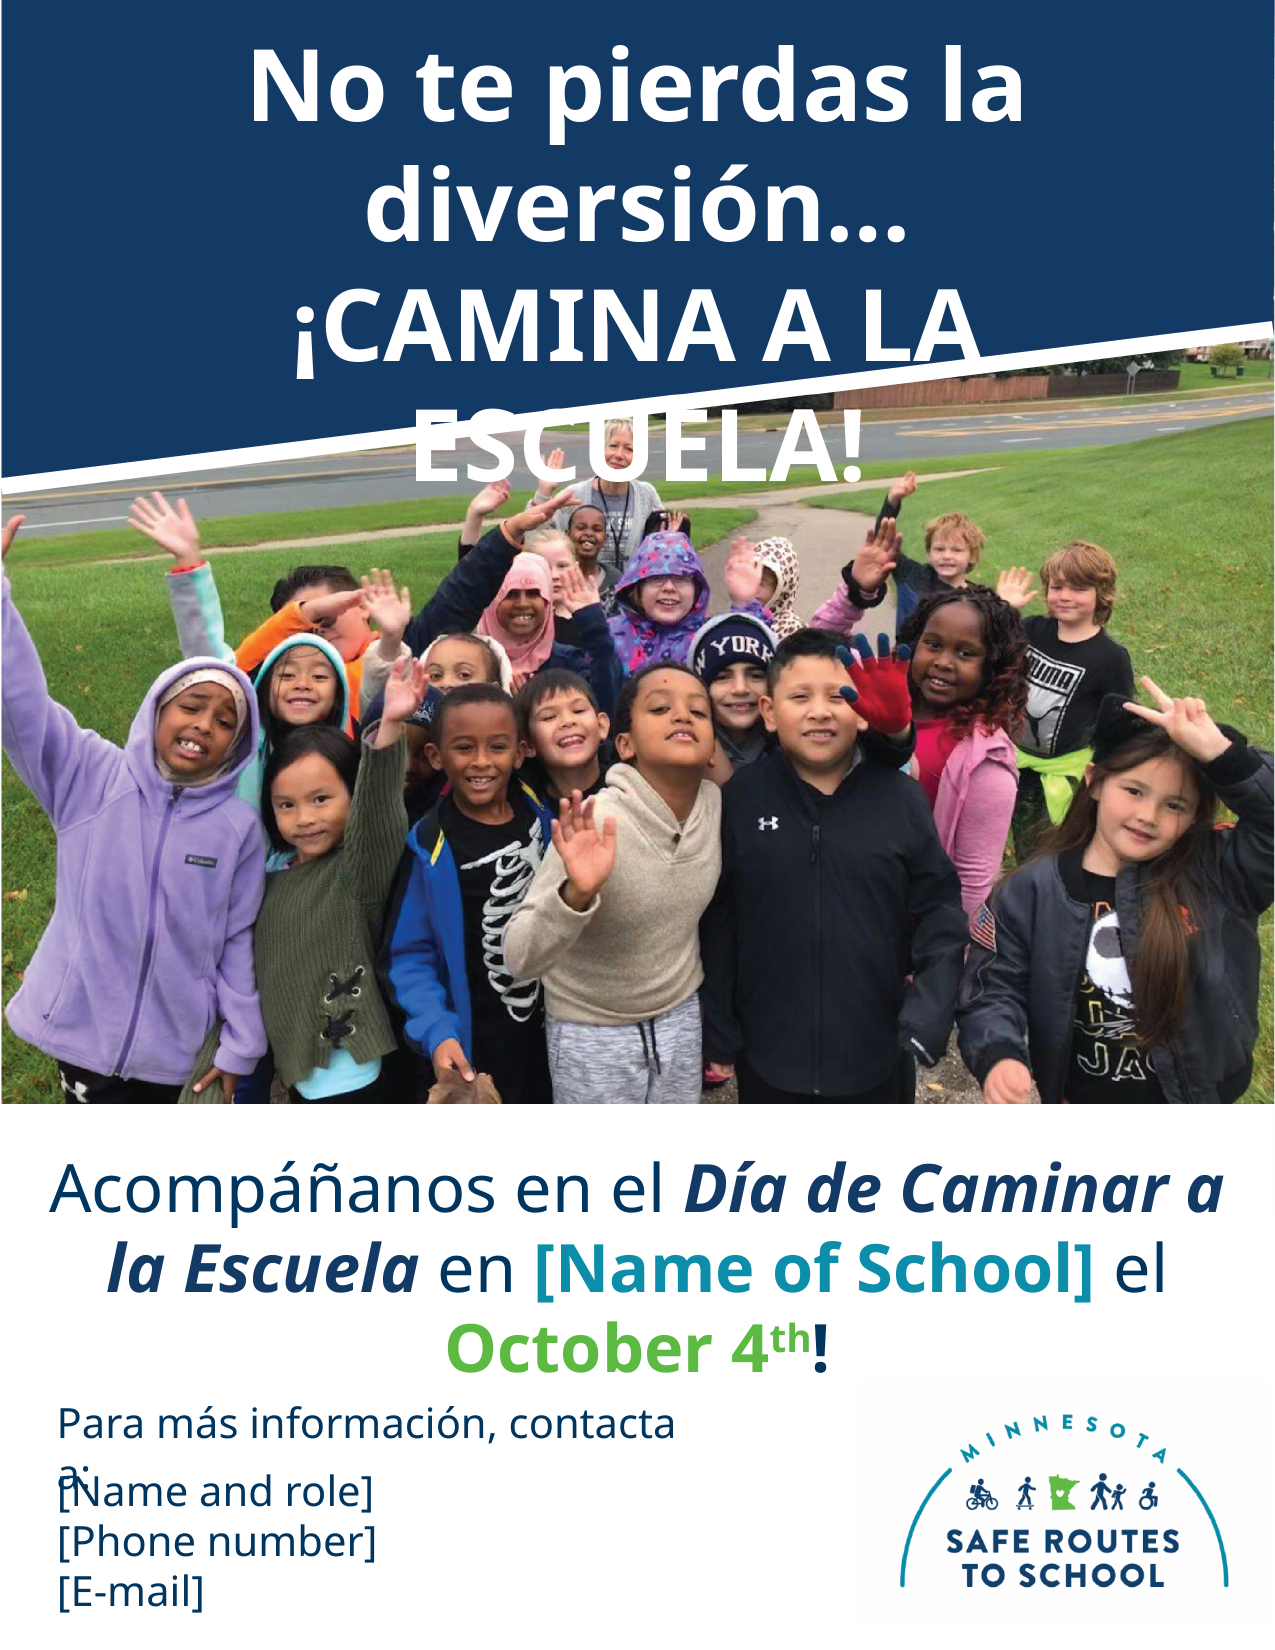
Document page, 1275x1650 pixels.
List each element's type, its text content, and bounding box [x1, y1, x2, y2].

text_box Acompáñanos en el Día de Caminar a la Escuela en [Name of School] el October 4th! [0, 1221, 1275, 1394]
text_box [Name and role] [Phone number] [E-mail] [42, 1456, 673, 1622]
picture [0, 0, 1275, 1221]
text_box Para más información, contacta a: [41, 1389, 699, 1505]
picture [859, 1377, 1269, 1624]
